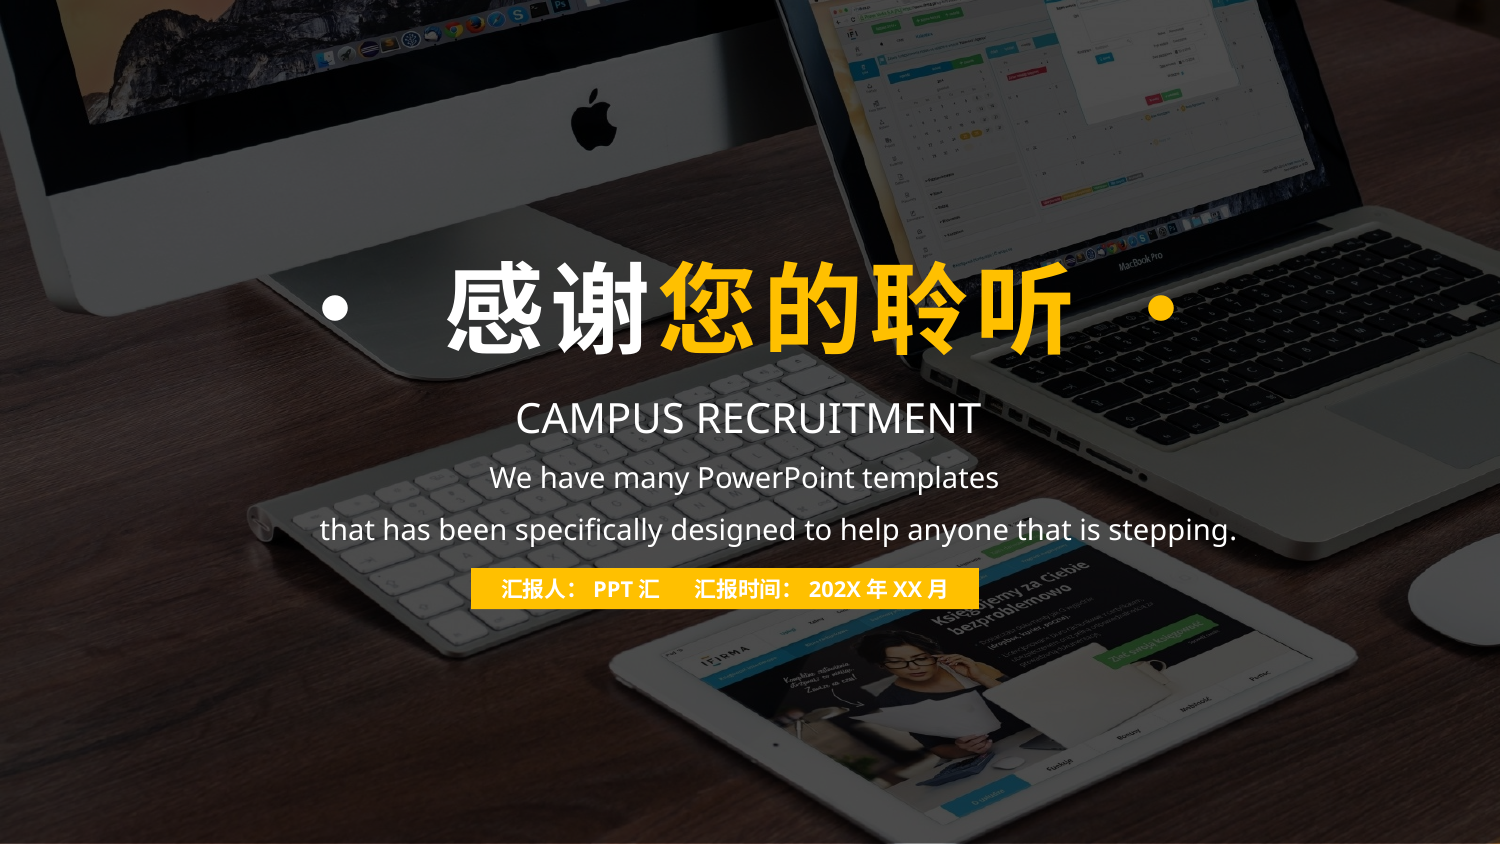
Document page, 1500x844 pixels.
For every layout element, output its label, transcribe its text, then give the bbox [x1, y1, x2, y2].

text_box 汇报人：PPT汇 汇报时间：202X年XX月 [471, 568, 979, 610]
text_box [0, 0, 1500, 844]
text_box • 感谢您的聆听 • CAMPUS RECRUITMENT We have many PowerPoint templates that has been specifically designed to help anyone that is stepping. [193, 179, 1303, 554]
